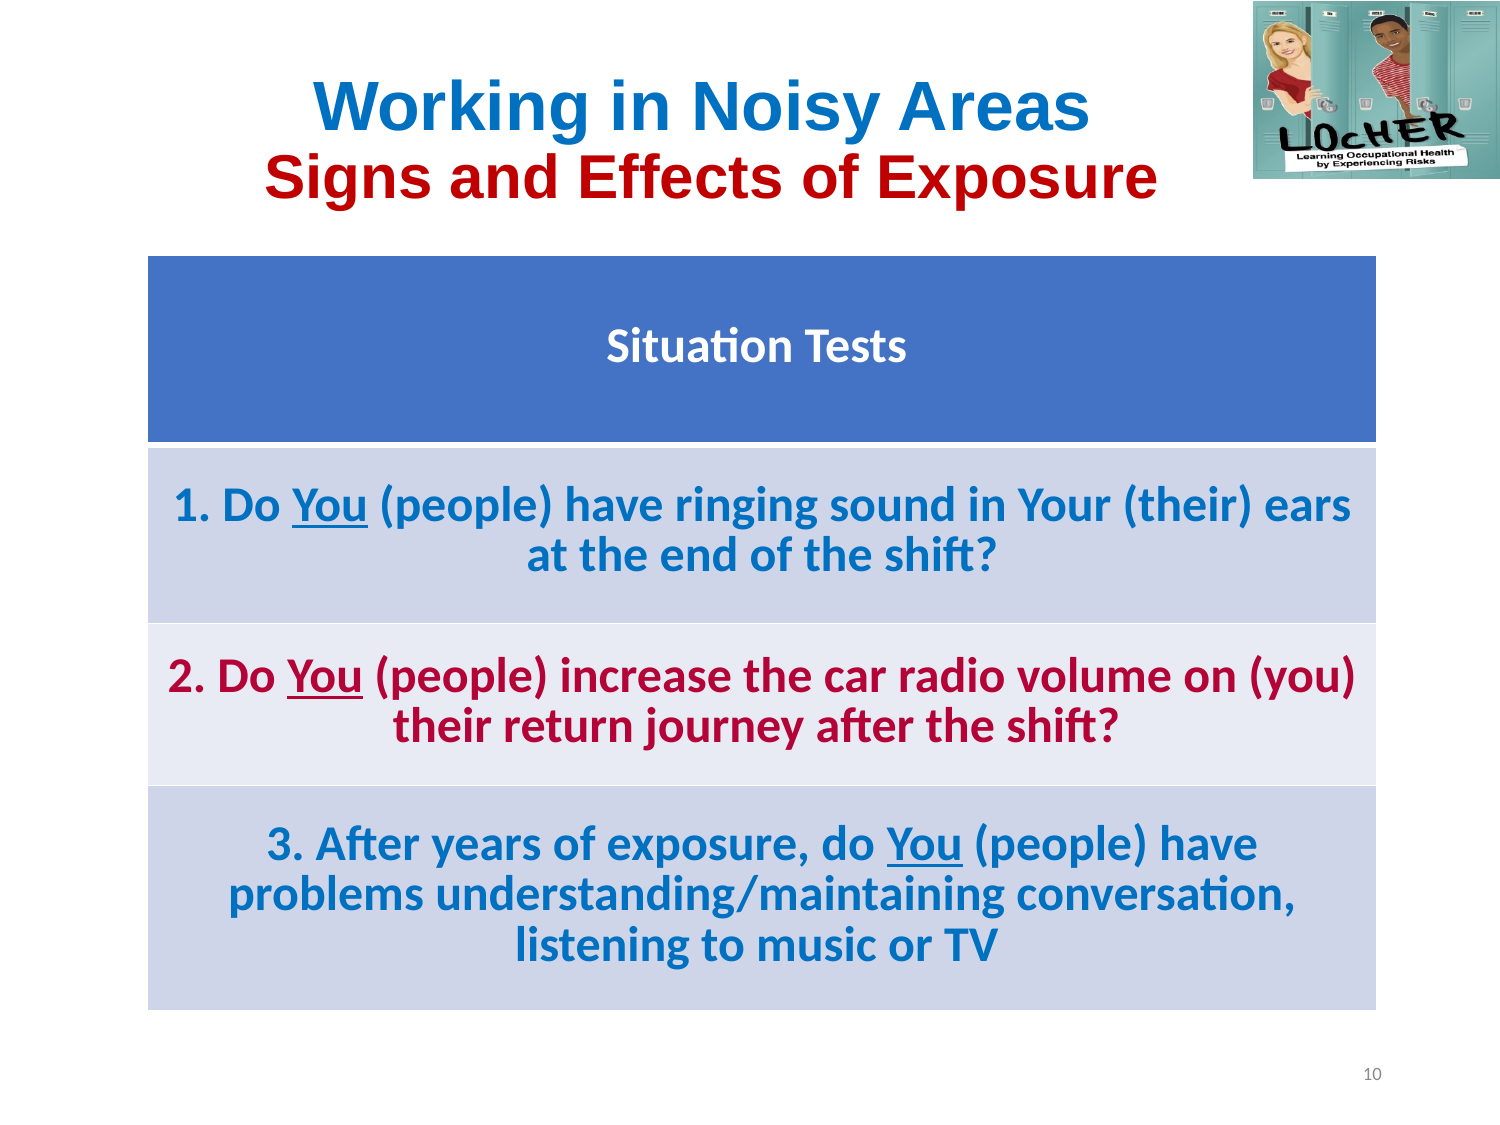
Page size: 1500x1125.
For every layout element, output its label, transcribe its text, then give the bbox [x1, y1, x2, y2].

picture [1253, 1, 1500, 179]
slide_number 10 [1059, 1042, 1397, 1103]
title Working in Noisy Areas Signs and Effects of Exposure [218, 42, 1176, 220]
table_cell 1. Do You (people) have ringing sound in Your (their) ears at the end of the shift? [148, 448, 1376, 623]
table_cell 2. Do You (people) increase the car radio volume on (you) their return journey after the shift? [148, 624, 1376, 785]
table_cell 3. After years of exposure, do You (people) have problems understanding/maintaining conversation, listening to music or TV [148, 786, 1376, 1010]
table_header Situation Tests [148, 256, 1376, 442]
